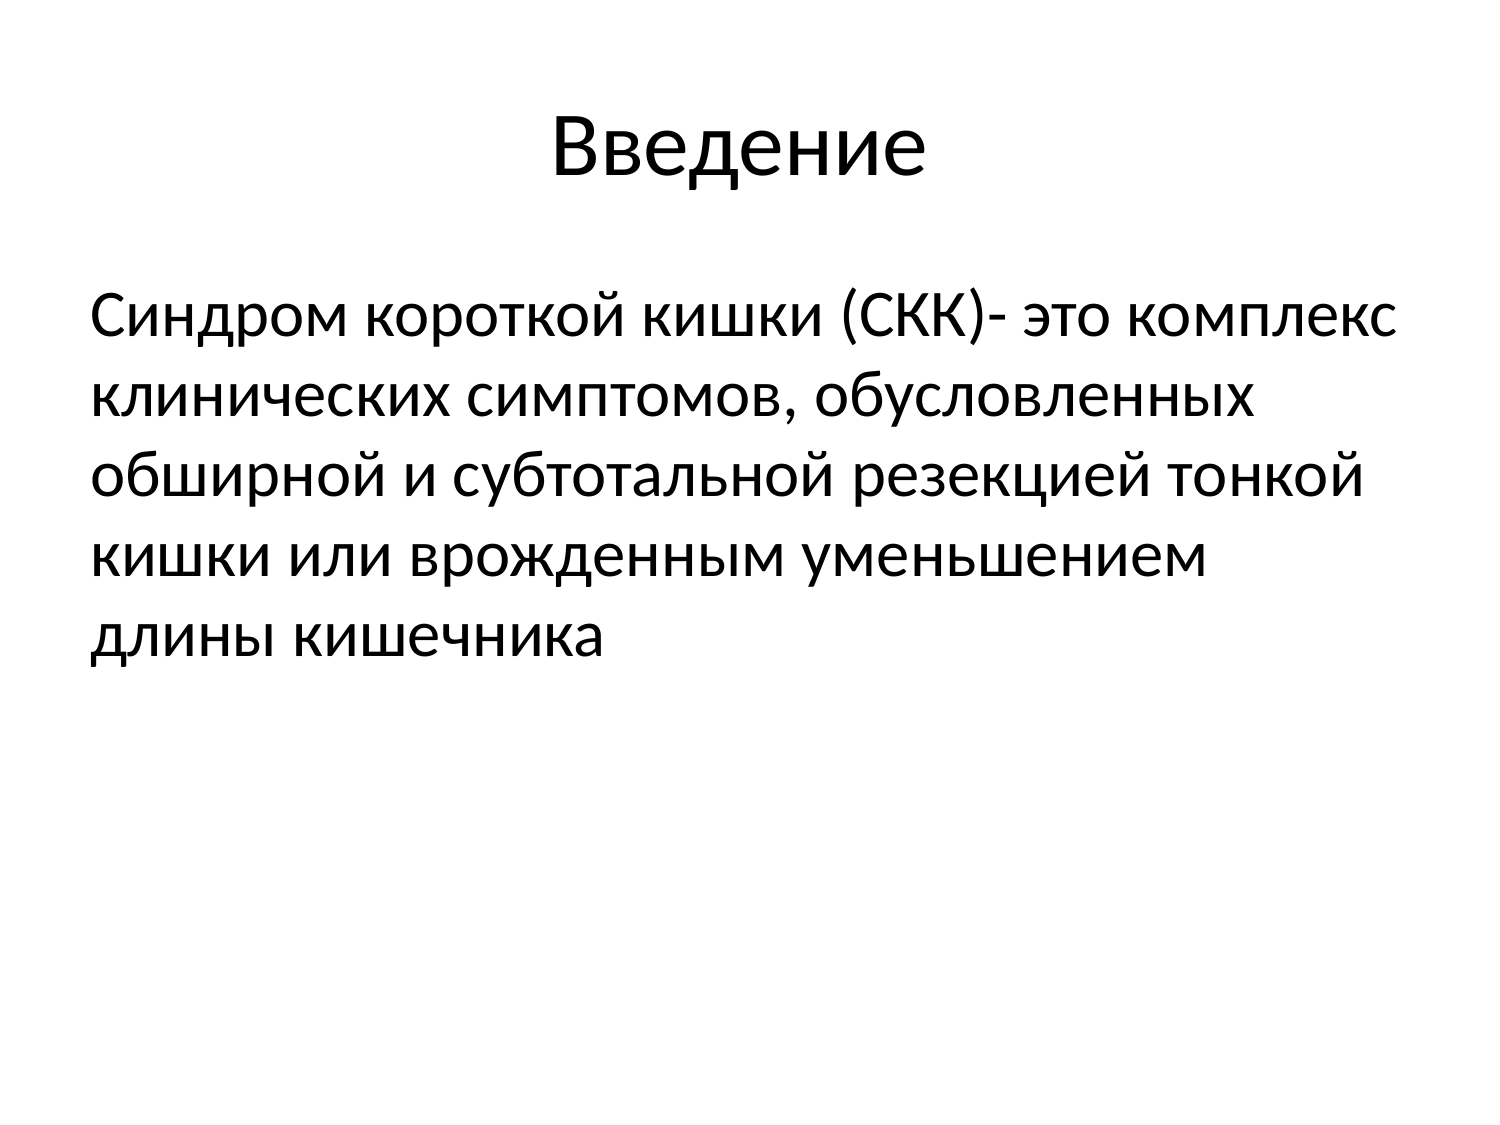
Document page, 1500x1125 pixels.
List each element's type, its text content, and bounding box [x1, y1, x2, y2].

list Синдром короткой кишки (СКК)- это комплекс клинических симптомов, обусловленных обширной и субтотальной резекцией тонкой кишки или врожденным уменьшением длины кишечника [75, 262, 1425, 1005]
title Введение [75, 45, 1425, 233]
